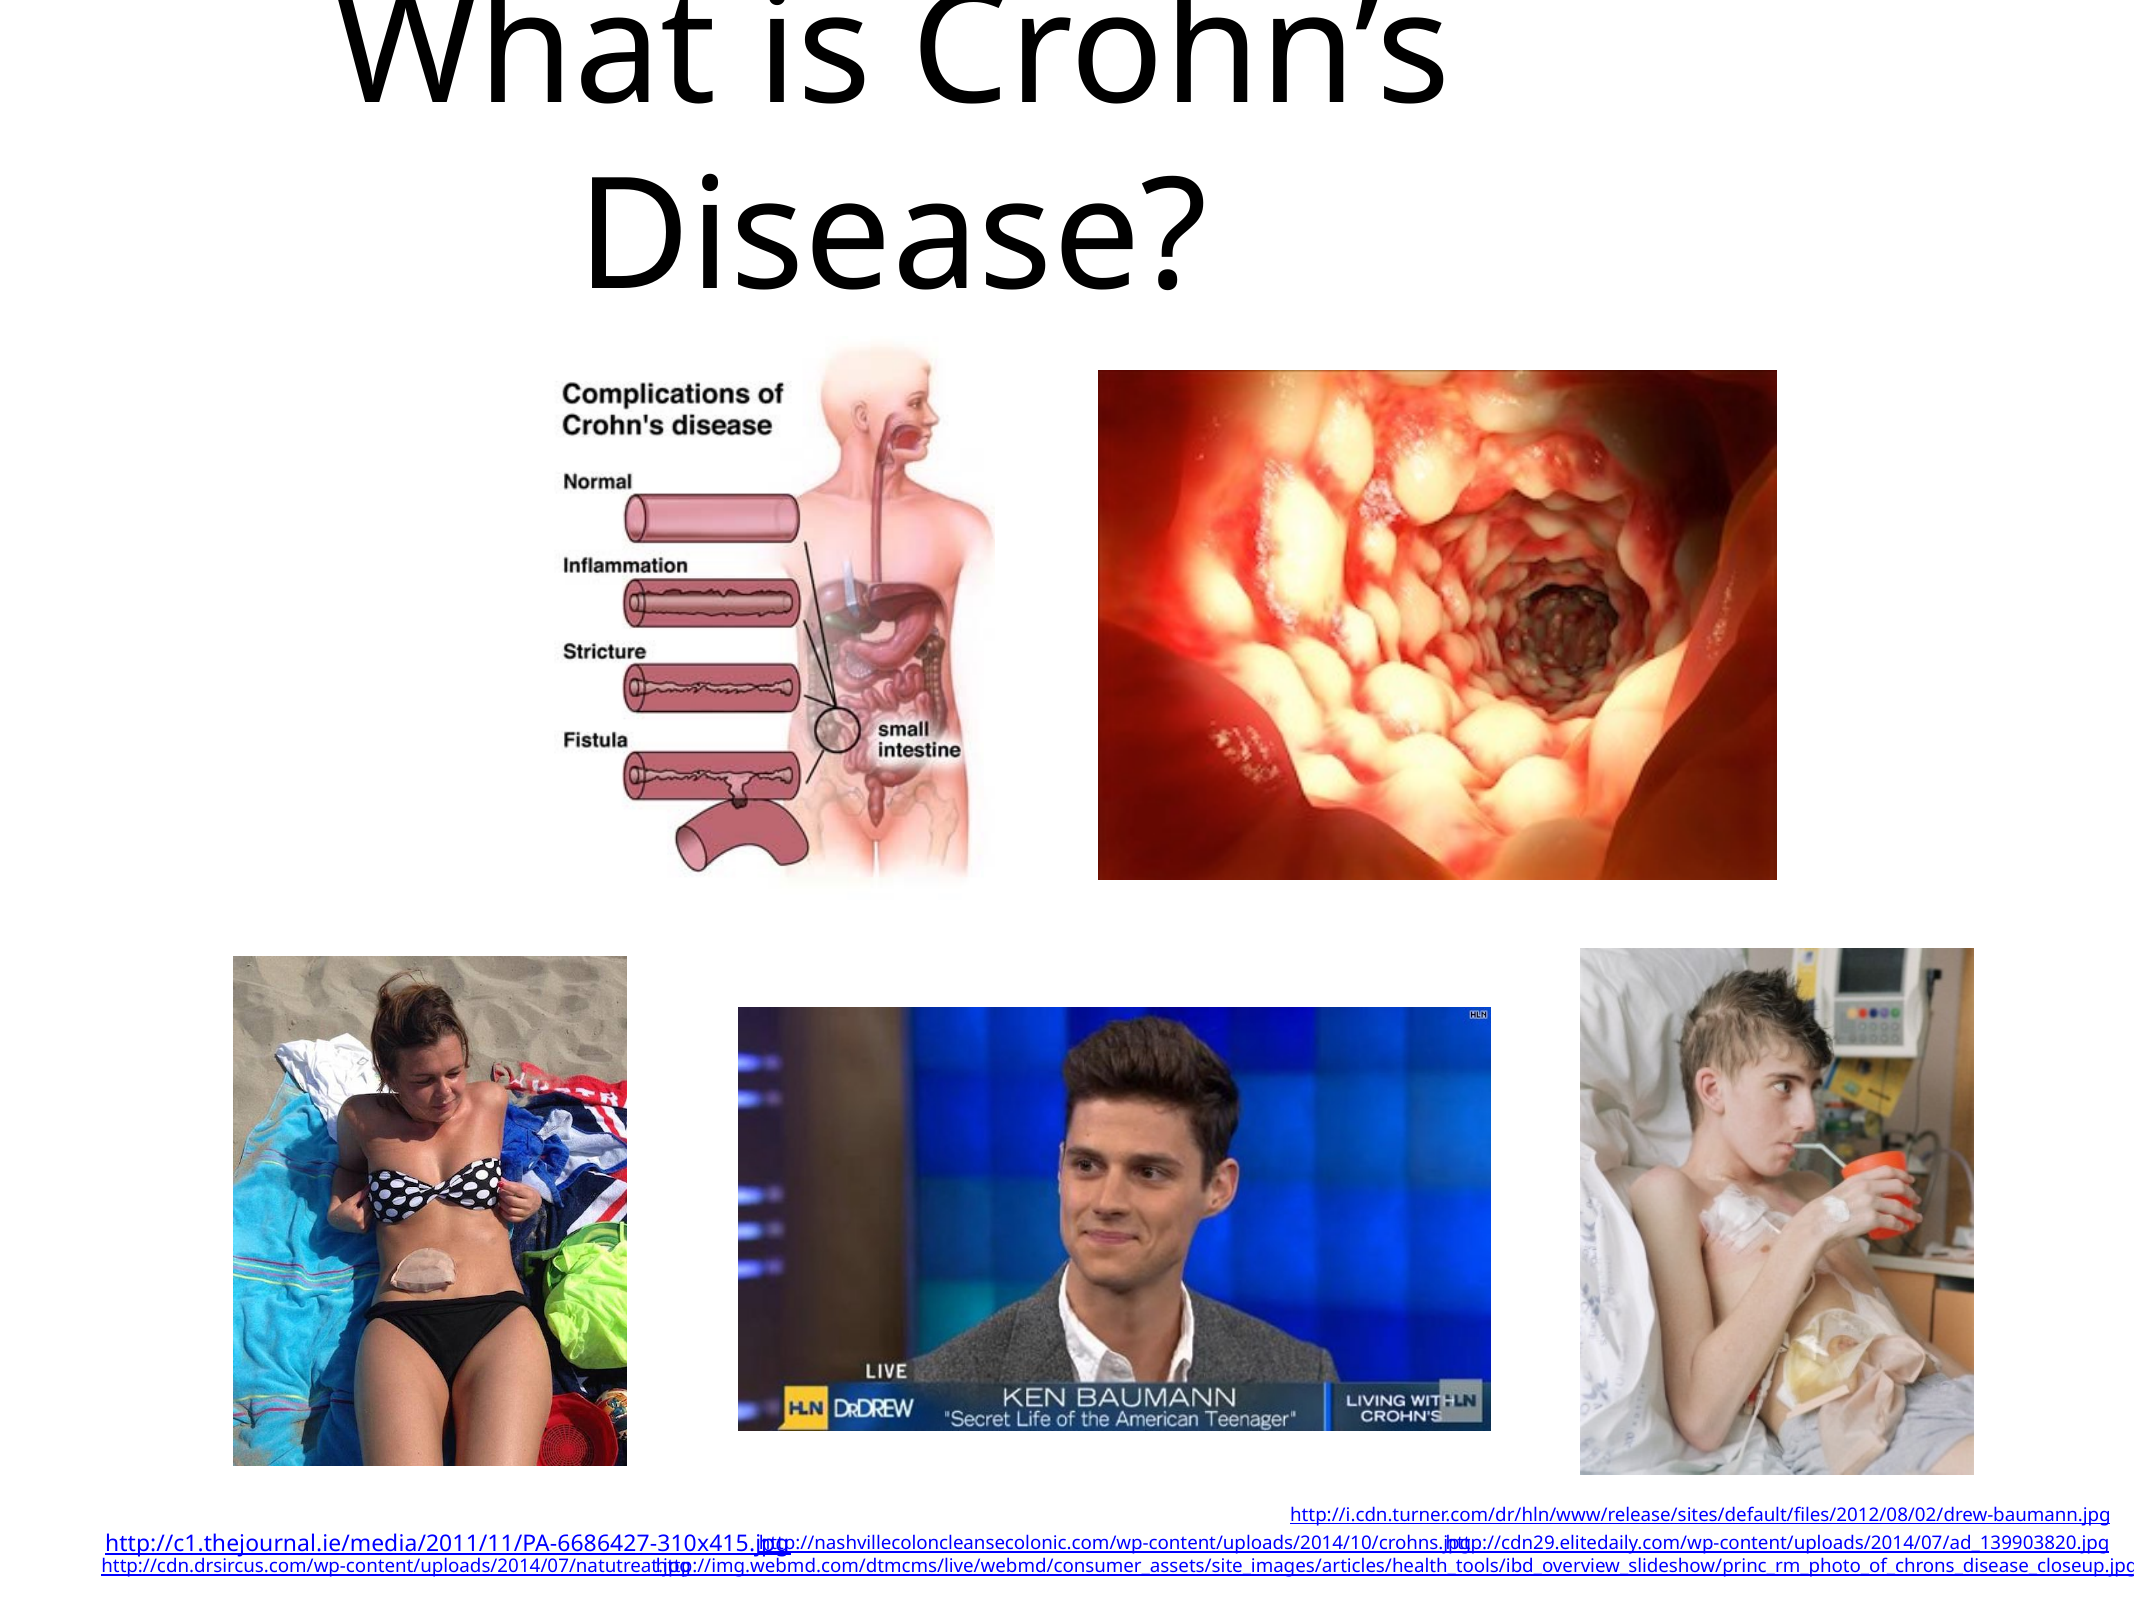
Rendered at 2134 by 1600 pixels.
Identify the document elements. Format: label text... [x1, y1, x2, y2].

title What is Crohn’s Disease? [3, 0, 1783, 268]
picture [532, 336, 996, 915]
picture [233, 956, 627, 1466]
text_box http://nashvillecoloncleansecolonic.com/wp-content/uploads/2014/10/crohns.jpg [799, 1522, 1479, 1565]
picture [738, 1007, 1491, 1431]
text_box http://cdn29.elitedaily.com/wp-content/uploads/2014/07/ad_139903820.jpg [1479, 1536, 2117, 1565]
text_box http://i.cdn.turner.com/dr/hln/www/release/sites/default/files/2012/08/02/drew-baumann.jpg [1281, 1493, 2119, 1536]
text_box http://cdn.drsircus.com/wp-content/uploads/2014/07/natutreat.jpg [93, 1545, 699, 1588]
text_box http://img.webmd.com/dtmcms/live/webmd/consumer_assets/site_images/articles/health_tools/ibd_overview_slideshow/princ_rm_photo_of_chrons_disease_closeup.jpg [699, 1545, 2134, 1588]
text_box http://c1.thejournal.ie/media/2011/11/PA-6686427-310x415.jpg [96, 1519, 799, 1568]
picture [1097, 370, 1777, 881]
picture [1580, 947, 1974, 1475]
